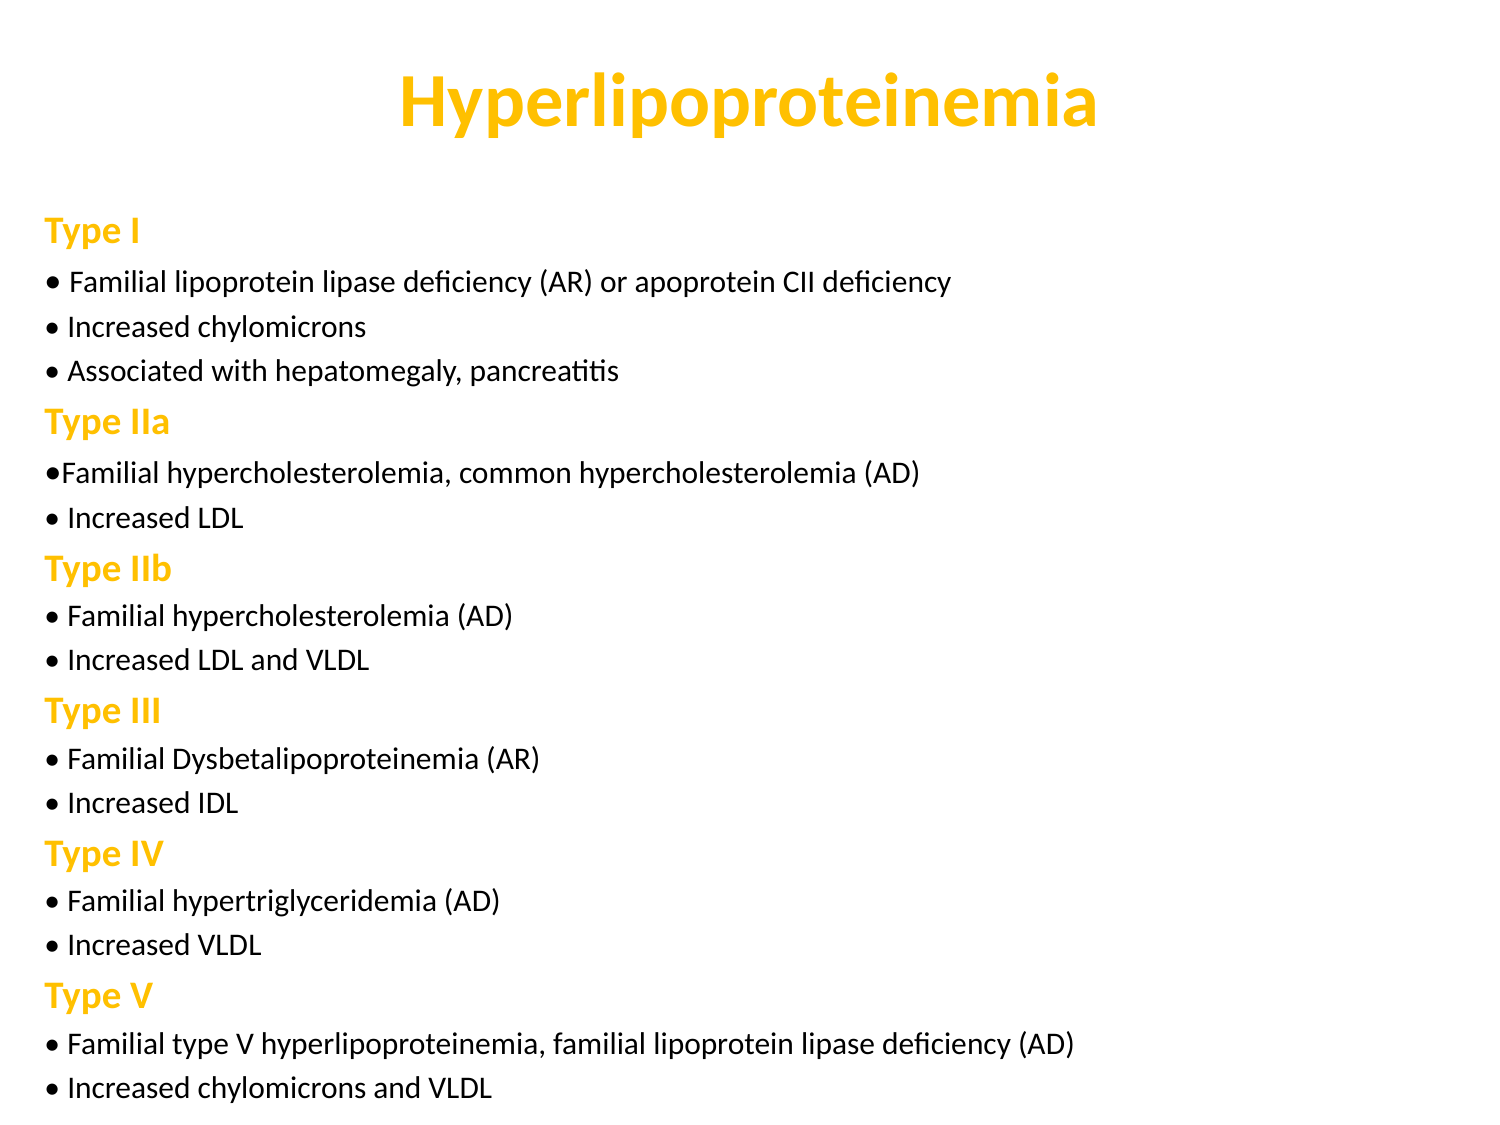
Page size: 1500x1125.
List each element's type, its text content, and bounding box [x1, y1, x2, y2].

list Hyperlipoproteinemia Type I • Familial lipoprotein lipase deficiency (AR) or apoprotein CII deficiency • Increased chylomicrons • Associated with hepatomegaly, pancreatitis Type IIa •Familial hypercholesterolemia, common hypercholesterolemia (AD) • Increased LDL Type IIb • Familial hypercholesterolemia (AD) • Increased LDL and VLDL Type III • Familial Dysbetalipoproteinemia (AR) • Increased IDL Type IV • Familial hypertriglyceridemia (AD) • Increased VLDL Type V • Familial type V hyperlipoproteinemia, familial lipoprotein lipase deficiency (AD) • Increased chylomicrons and VLDL [29, 42, 1471, 1125]
